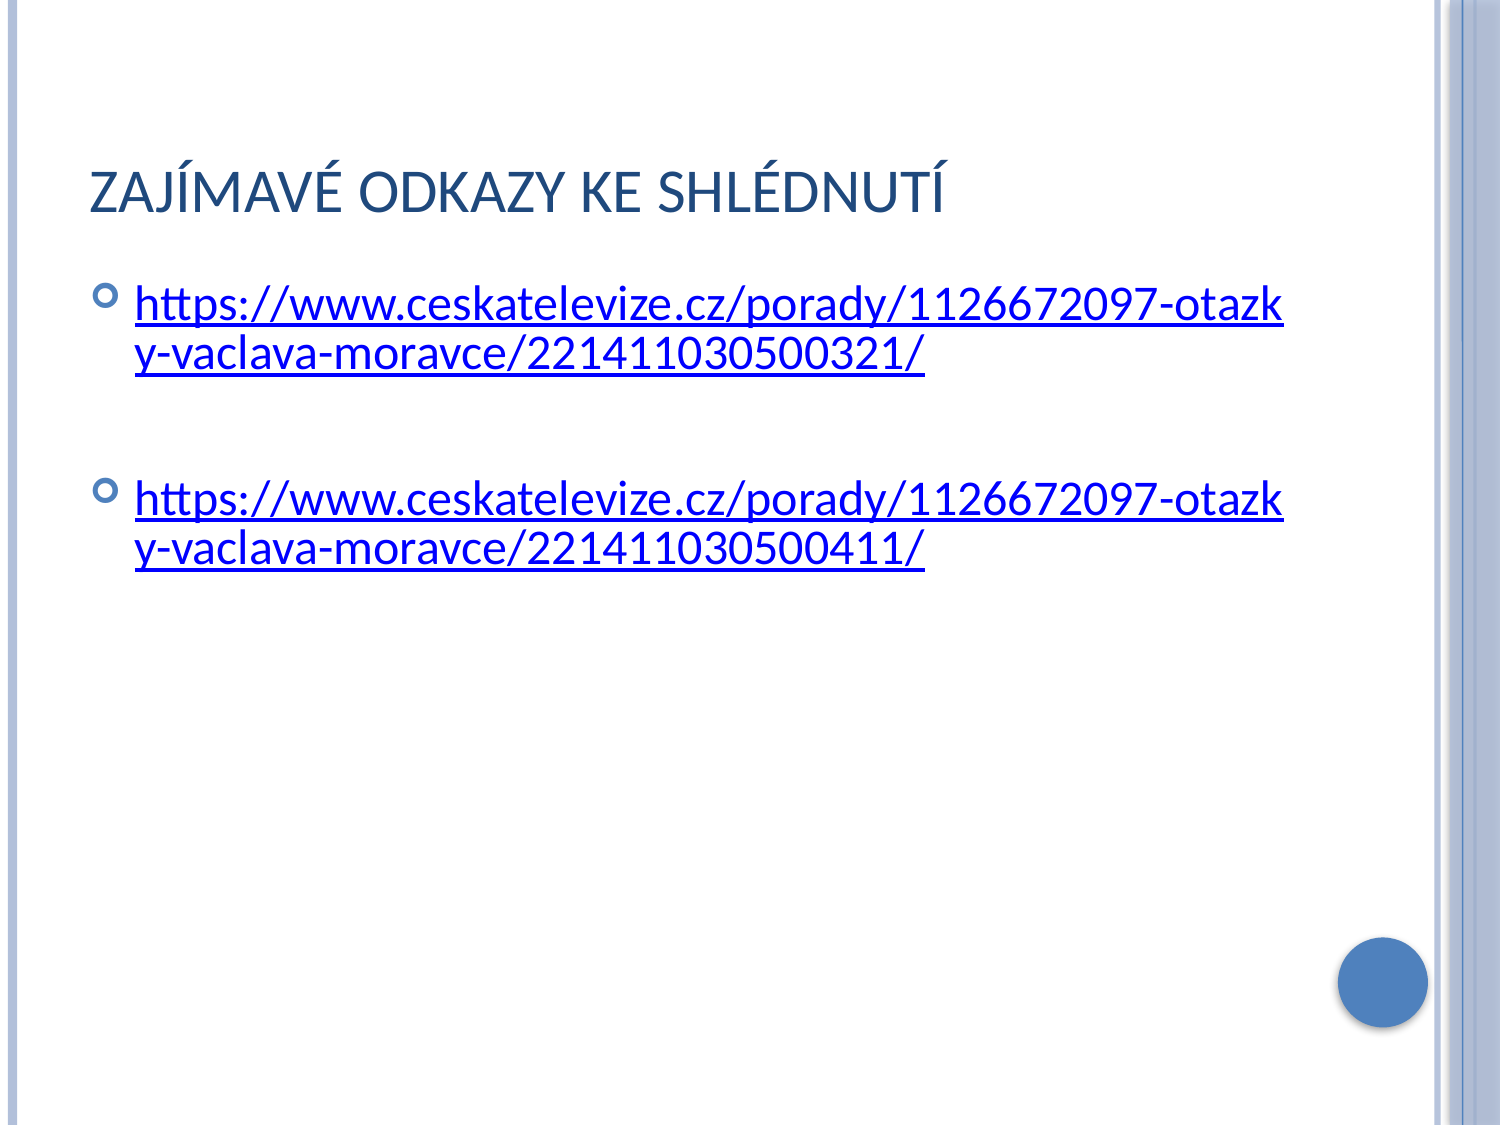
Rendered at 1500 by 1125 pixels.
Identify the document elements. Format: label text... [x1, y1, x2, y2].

list https://www.ceskatelevize.cz/porady/1126672097-otazky-vaclava-moravce/221411030500321/ https://www.ceskatelevize.cz/porady/1126672097-otazky-vaclava-moravce/221411030500411/ [75, 262, 1300, 1062]
title Zajímavé odkazy ke shlédnutí [75, 45, 1300, 233]
